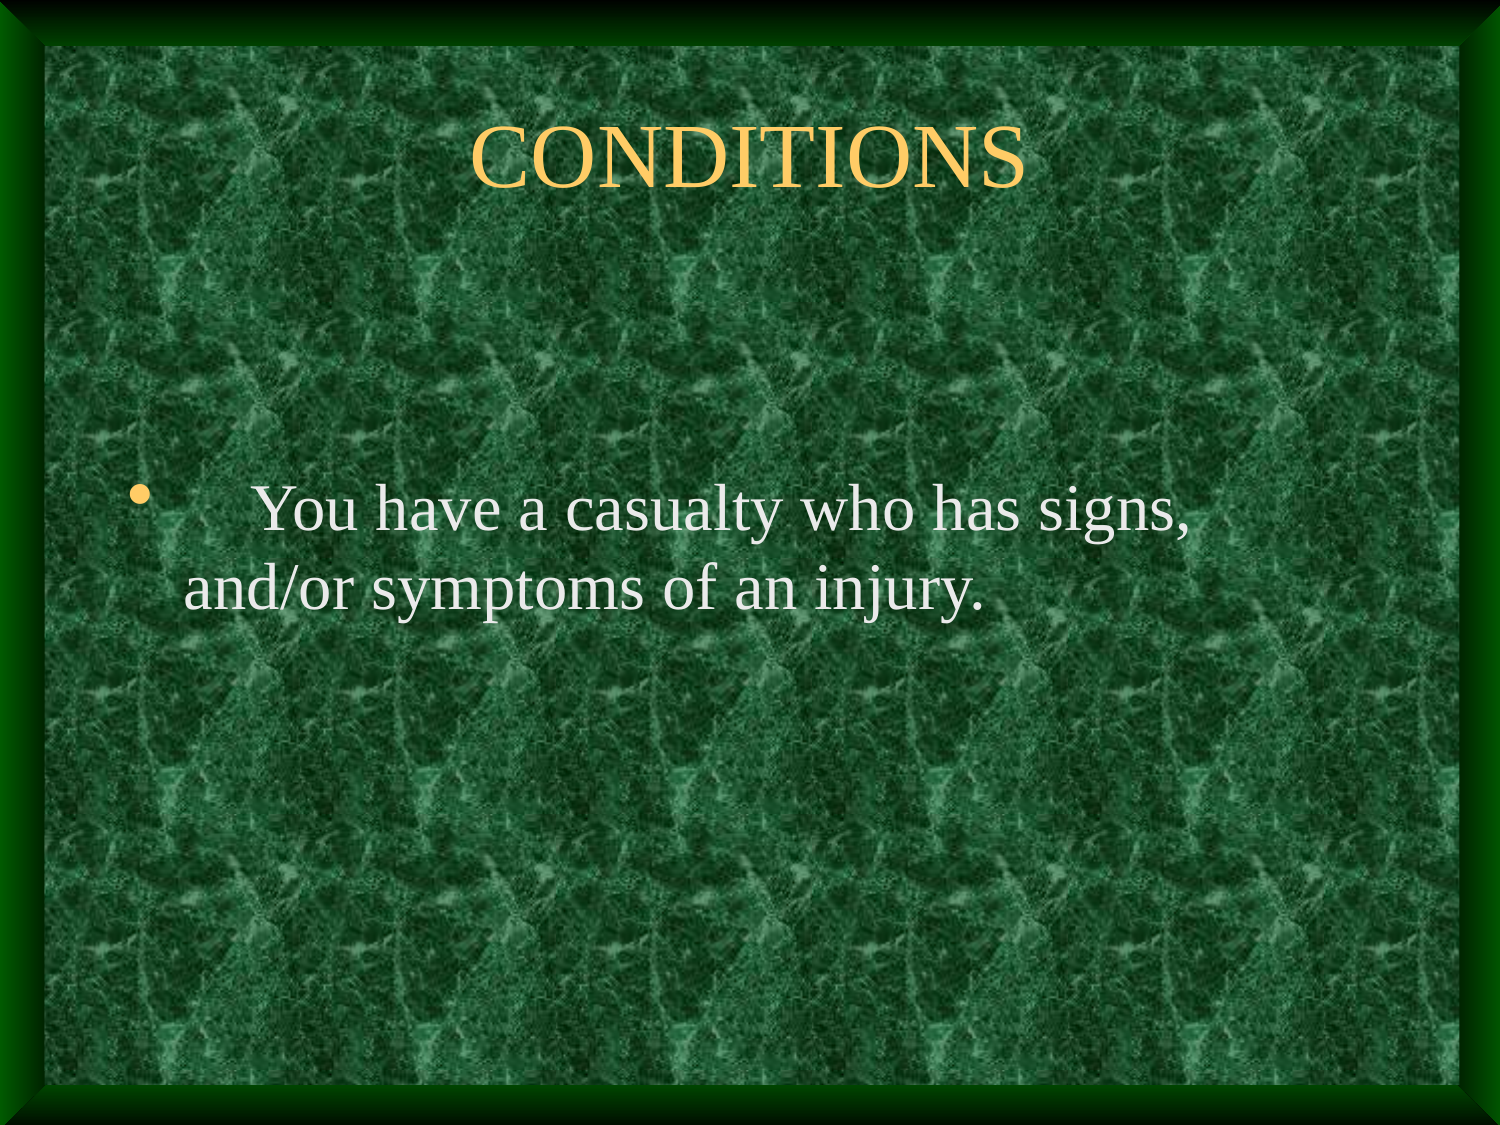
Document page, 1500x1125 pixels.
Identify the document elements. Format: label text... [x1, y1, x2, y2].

picture [44, 46, 1460, 1085]
title CONDITIONS [112, 57, 1388, 246]
list You have a casualty who has signs, and/or symptoms of an injury. [112, 362, 1390, 949]
